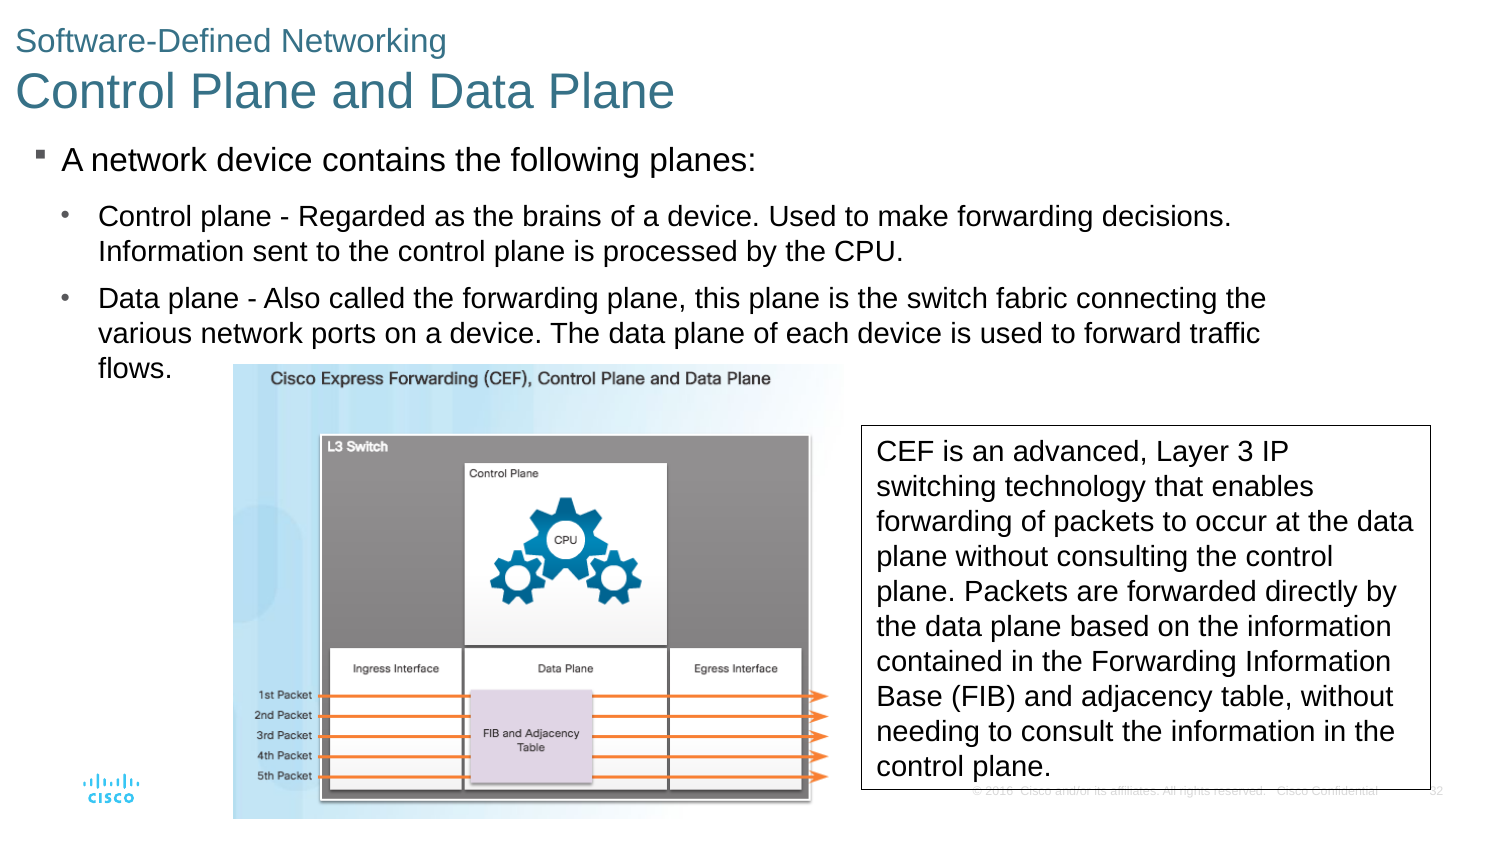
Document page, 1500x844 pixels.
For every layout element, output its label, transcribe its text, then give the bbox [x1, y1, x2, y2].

picture [233, 364, 844, 820]
text_box CEF is an advanced, Layer 3 IP switching technology that enables forwarding of packets to occur at the data plane without consulting the control plane. Packets are forwarded directly by the data plane based on the information contained in the Forwarding Information Base (FIB) and adjacency table, without needing to consult the information in the control plane. [861, 425, 1431, 790]
text_box A network device contains the following planes: Control plane - Regarded as the brains of a device. Used to make forwarding decisions. Information sent to the control plane is processed by the CPU. Data plane - Also called the forwarding plane, this plane is the switch fabric connecting the various network ports on a device. The data plane of each device is used to forward traffic flows. [18, 130, 1353, 392]
title Software-Defined Networking Control Plane and Data Plane [0, 6, 1500, 131]
